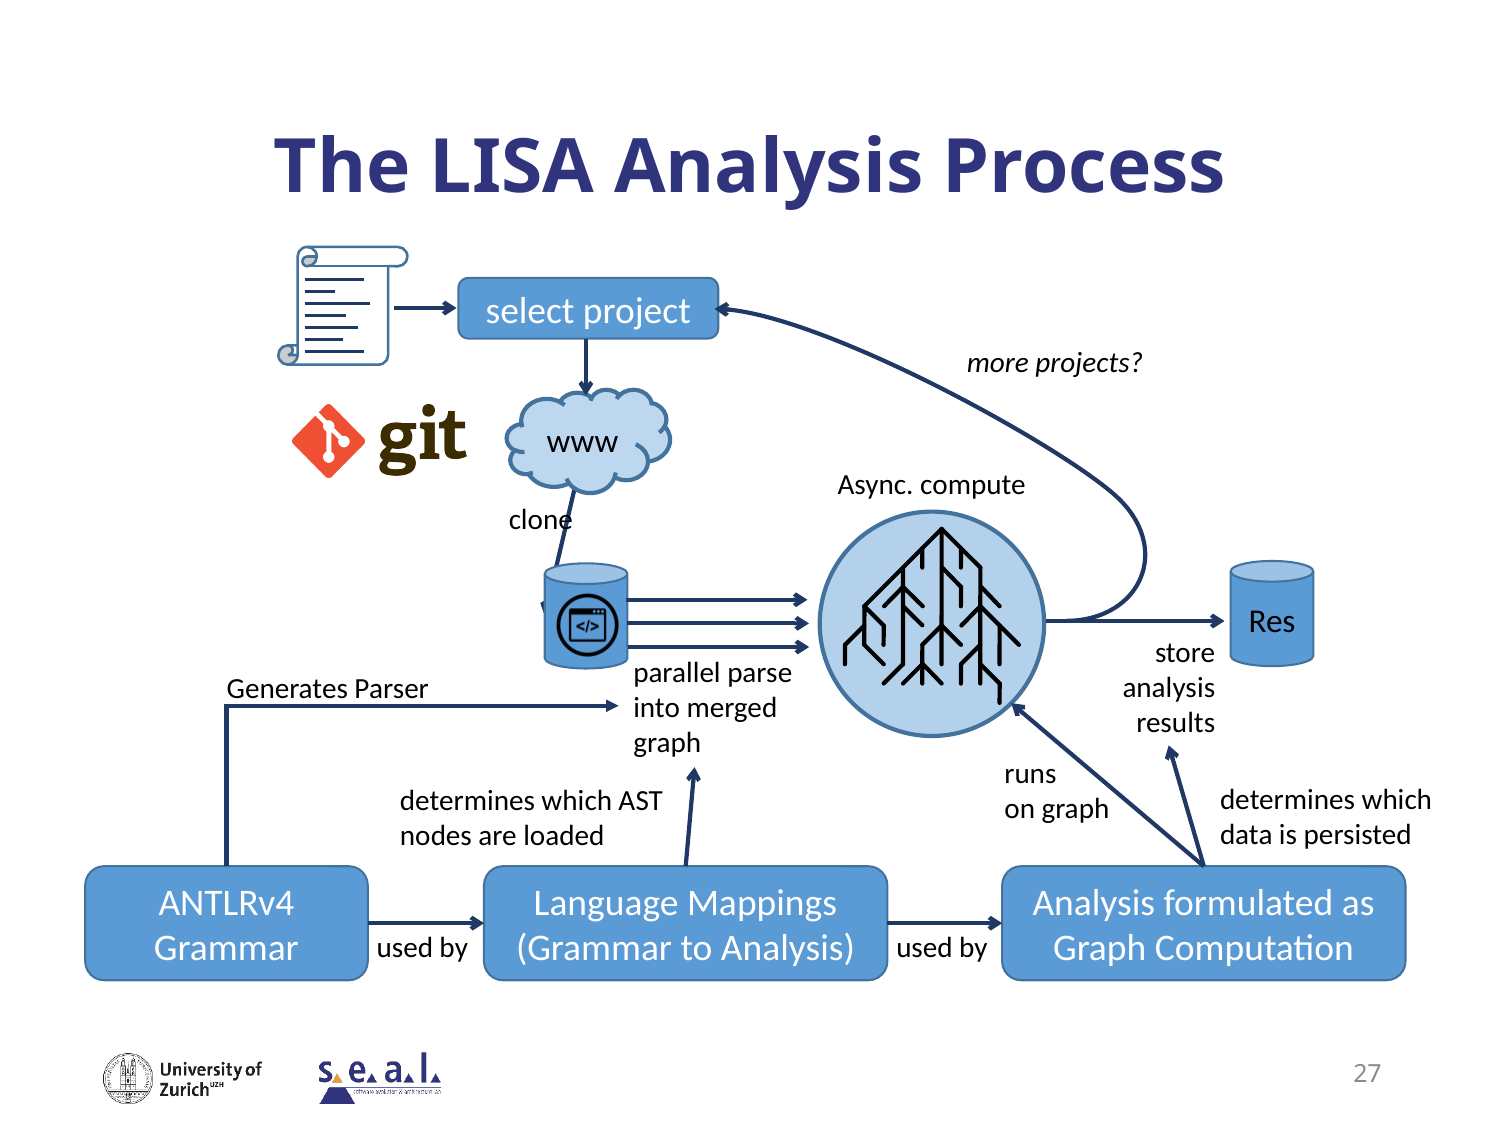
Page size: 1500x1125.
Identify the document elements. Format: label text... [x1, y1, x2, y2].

text_box [818, 552, 844, 696]
text_box Res [1229, 559, 1315, 668]
text_box determines which data is persisted [1205, 772, 1448, 858]
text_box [844, 528, 1019, 703]
picture [103, 1052, 262, 1104]
text_box [714, 302, 1147, 620]
text_box parallel parse into merged graph [618, 649, 808, 766]
text_box more projects? [952, 336, 1159, 386]
picture [292, 404, 467, 478]
slide_number 27 [1059, 1042, 1397, 1103]
text_box Async. compute [822, 457, 1041, 508]
text_box runs on graph [989, 747, 1011, 832]
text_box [1011, 703, 1204, 867]
text_box ANTLRv4 Grammar [84, 865, 342, 982]
text_box clone [493, 492, 586, 543]
text_box select project [457, 276, 720, 340]
text_box [871, 510, 961, 528]
text_box [1019, 580, 1046, 697]
text_box store analysis results [1107, 625, 1230, 746]
text_box www [505, 388, 672, 495]
text_box Language Mappings (Grammar to Analysis) [502, 865, 889, 982]
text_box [304, 258, 315, 264]
text_box [851, 703, 1011, 738]
text_box determines which AST nodes are loaded [502, 773, 679, 859]
text_box used by [881, 920, 1003, 971]
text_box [544, 563, 628, 669]
text_box [277, 245, 409, 366]
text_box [280, 347, 295, 363]
picture [319, 1052, 441, 1104]
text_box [685, 767, 695, 867]
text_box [1168, 746, 1204, 867]
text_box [342, 590, 502, 982]
title The LISA Analysis Process [103, 59, 1397, 278]
text_box Analysis formulated as Graph Computation [1001, 865, 1407, 982]
text_box Generates Parser [211, 662, 342, 712]
